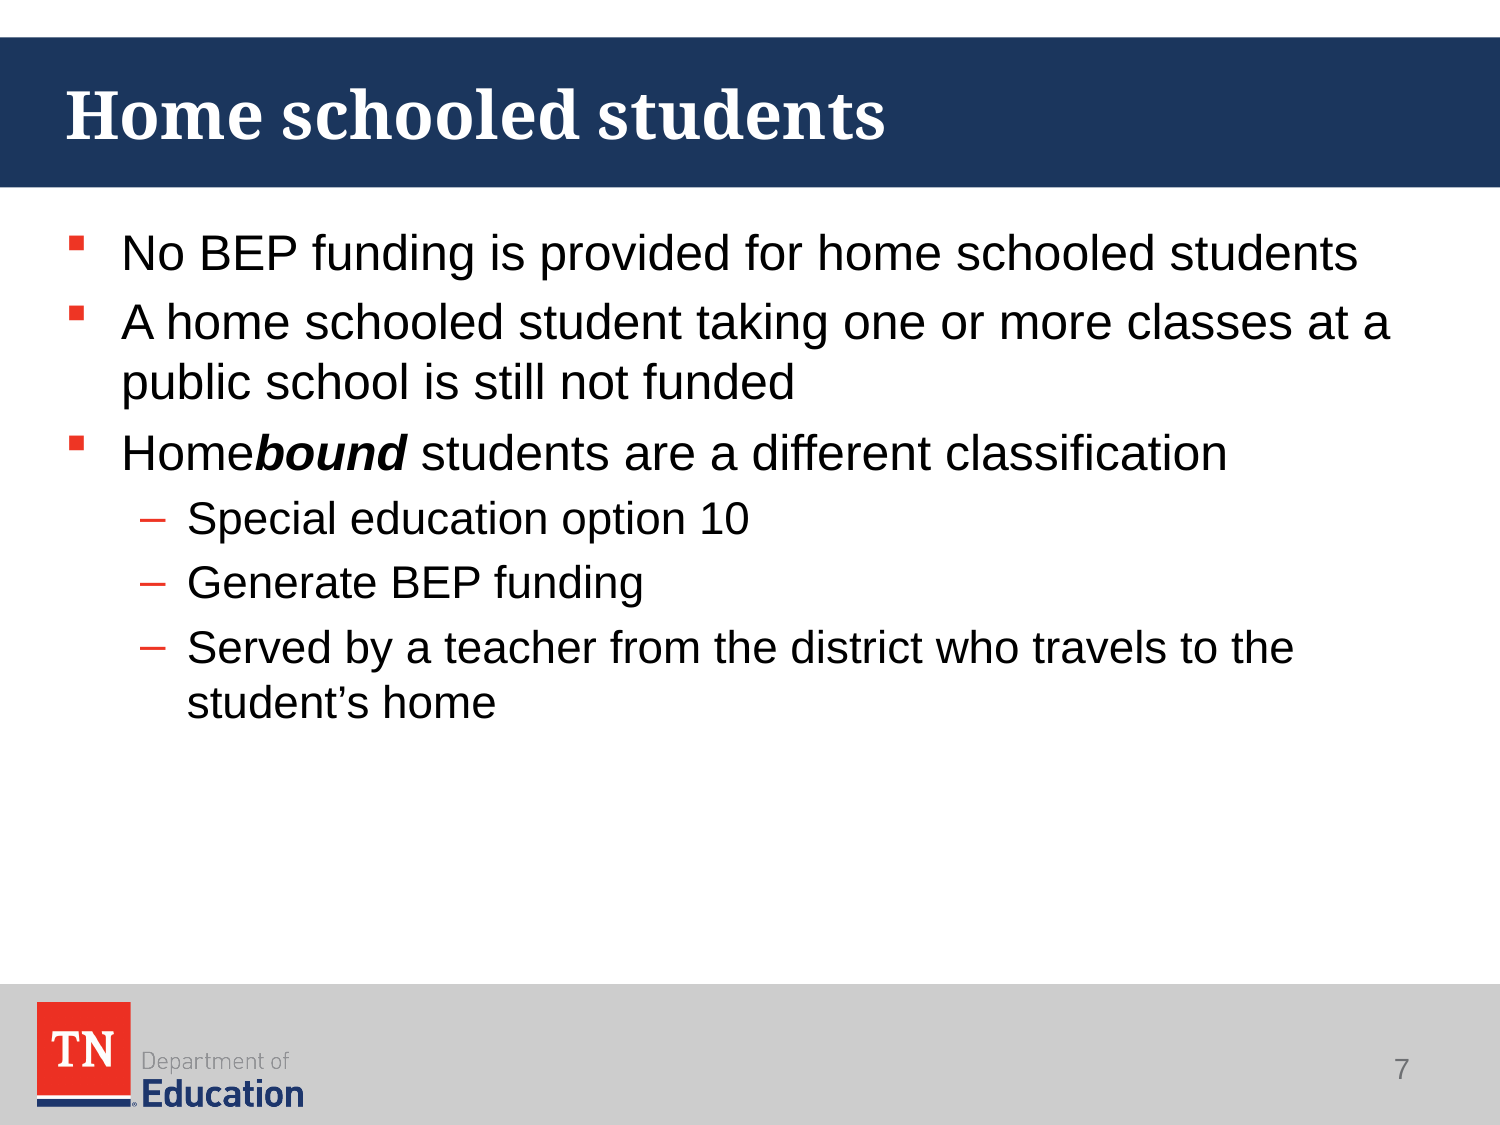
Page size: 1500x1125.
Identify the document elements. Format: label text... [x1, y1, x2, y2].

list No BEP funding is provided for home schooled students A home schooled student taking one or more classes at a public school is still not funded Homebound students are a different classification Special education option 10 Generate BEP funding Served by a teacher from the district who travels to the student’s home [50, 212, 1425, 955]
slide_number 7 [1350, 1042, 1425, 1103]
title Home schooled students [50, 37, 1413, 188]
picture [37, 1002, 303, 1107]
